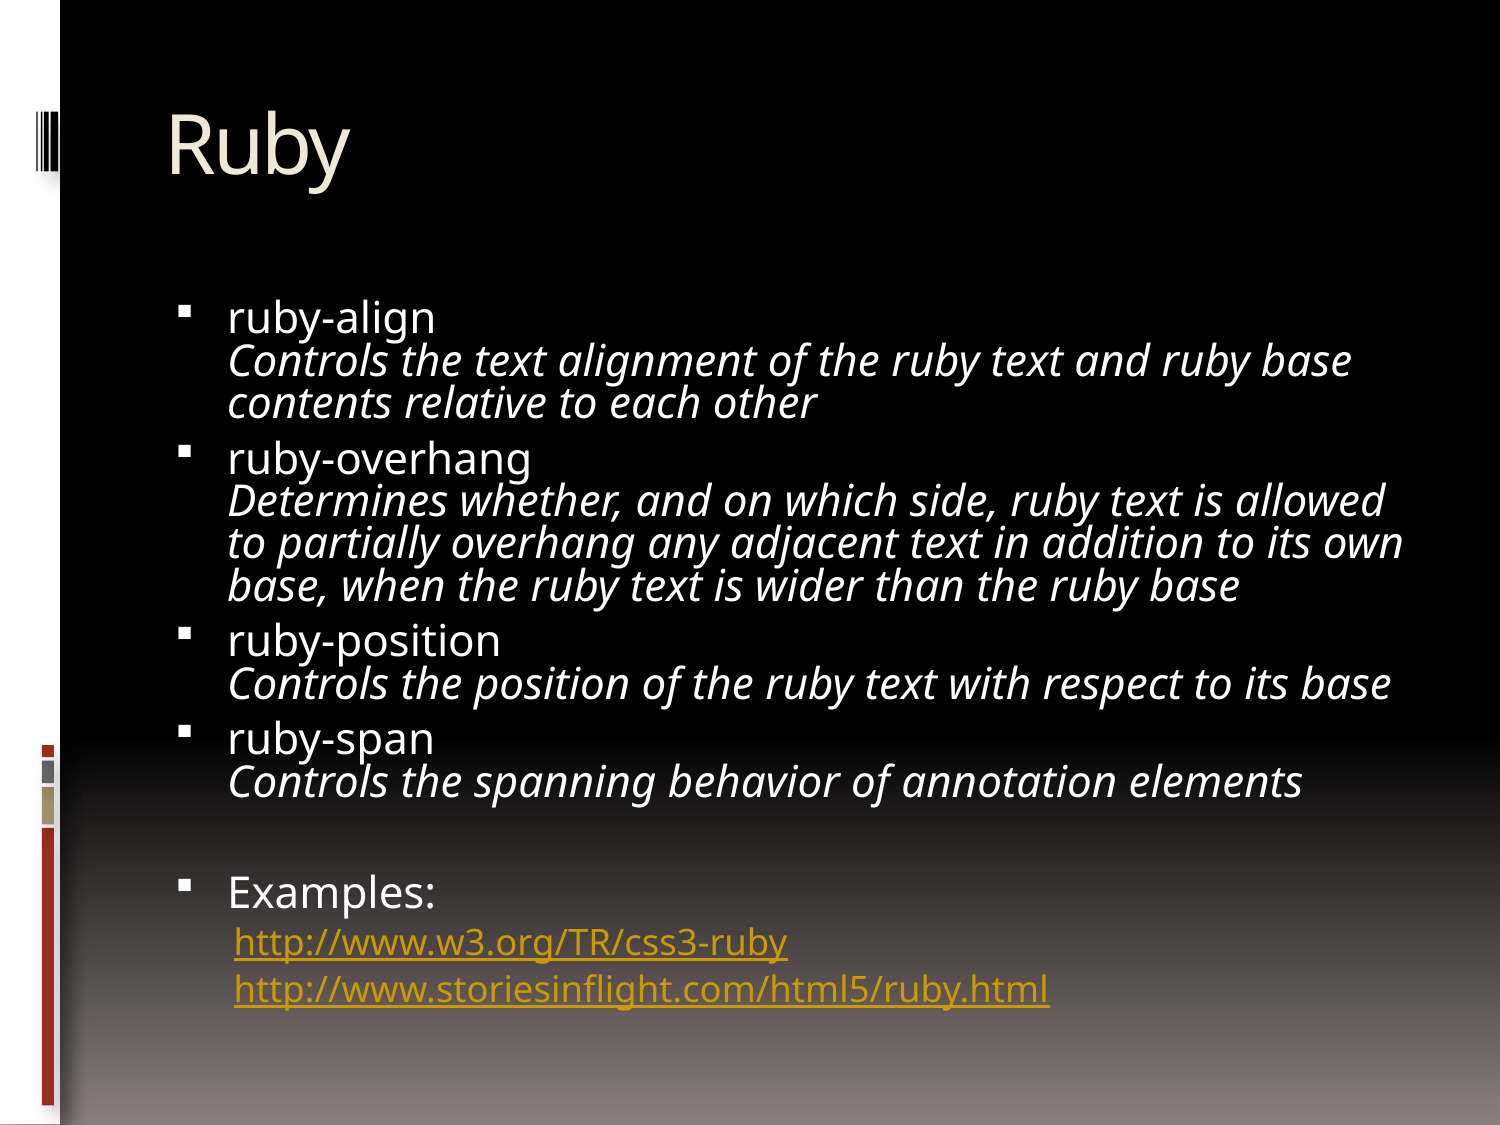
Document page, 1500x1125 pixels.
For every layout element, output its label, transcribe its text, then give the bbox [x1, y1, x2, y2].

list ruby-align Controls the text alignment of the ruby text and ruby base contents relative to each other ruby-overhang Determines whether, and on which side, ruby text is allowed to partially overhang any adjacent text in addition to its own base, when the ruby text is wider than the ruby base ruby-position Controls the position of the ruby text with respect to its base ruby-span Controls the spanning behavior of annotation elements Examples: http://www.w3.org/TR/css3-ruby http://www.storiesinflight.com/html5/ruby.html [149, 292, 1426, 1043]
title Ruby [150, 84, 1425, 235]
